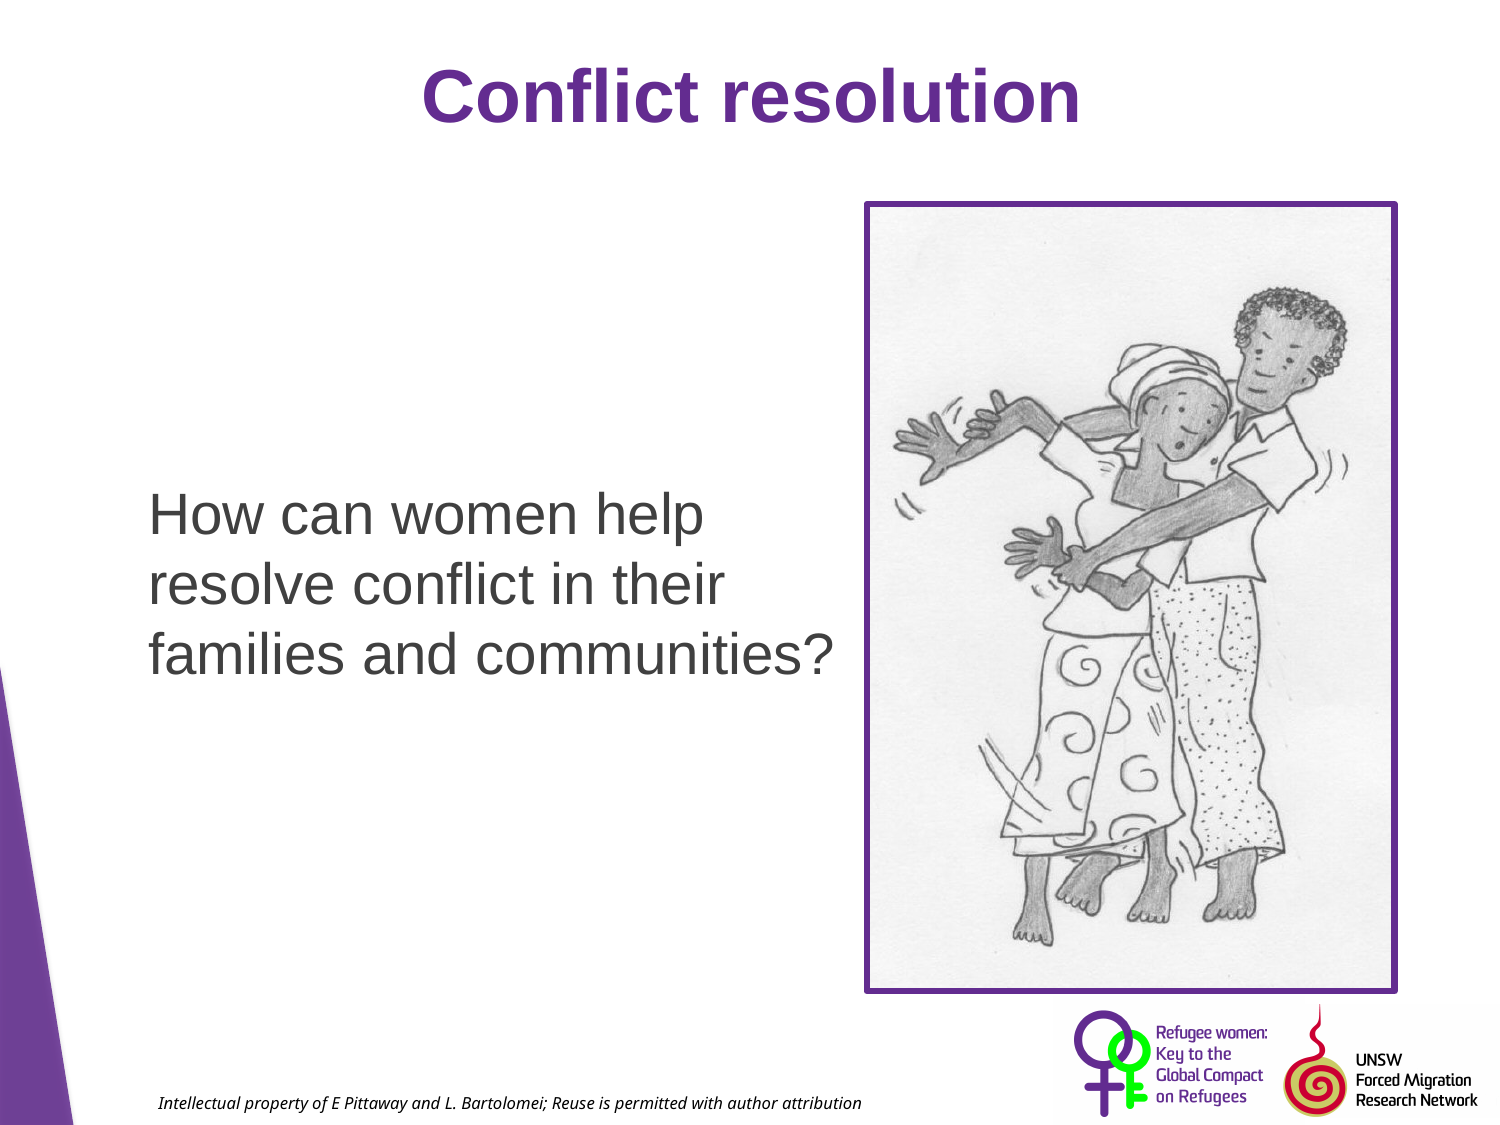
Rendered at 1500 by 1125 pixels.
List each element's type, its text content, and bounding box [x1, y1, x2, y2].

picture [1053, 996, 1500, 1125]
picture [869, 206, 1392, 989]
title Conflict resolution [113, 40, 1392, 145]
list How can women help resolve conflict in their families and communities? [133, 468, 910, 1125]
